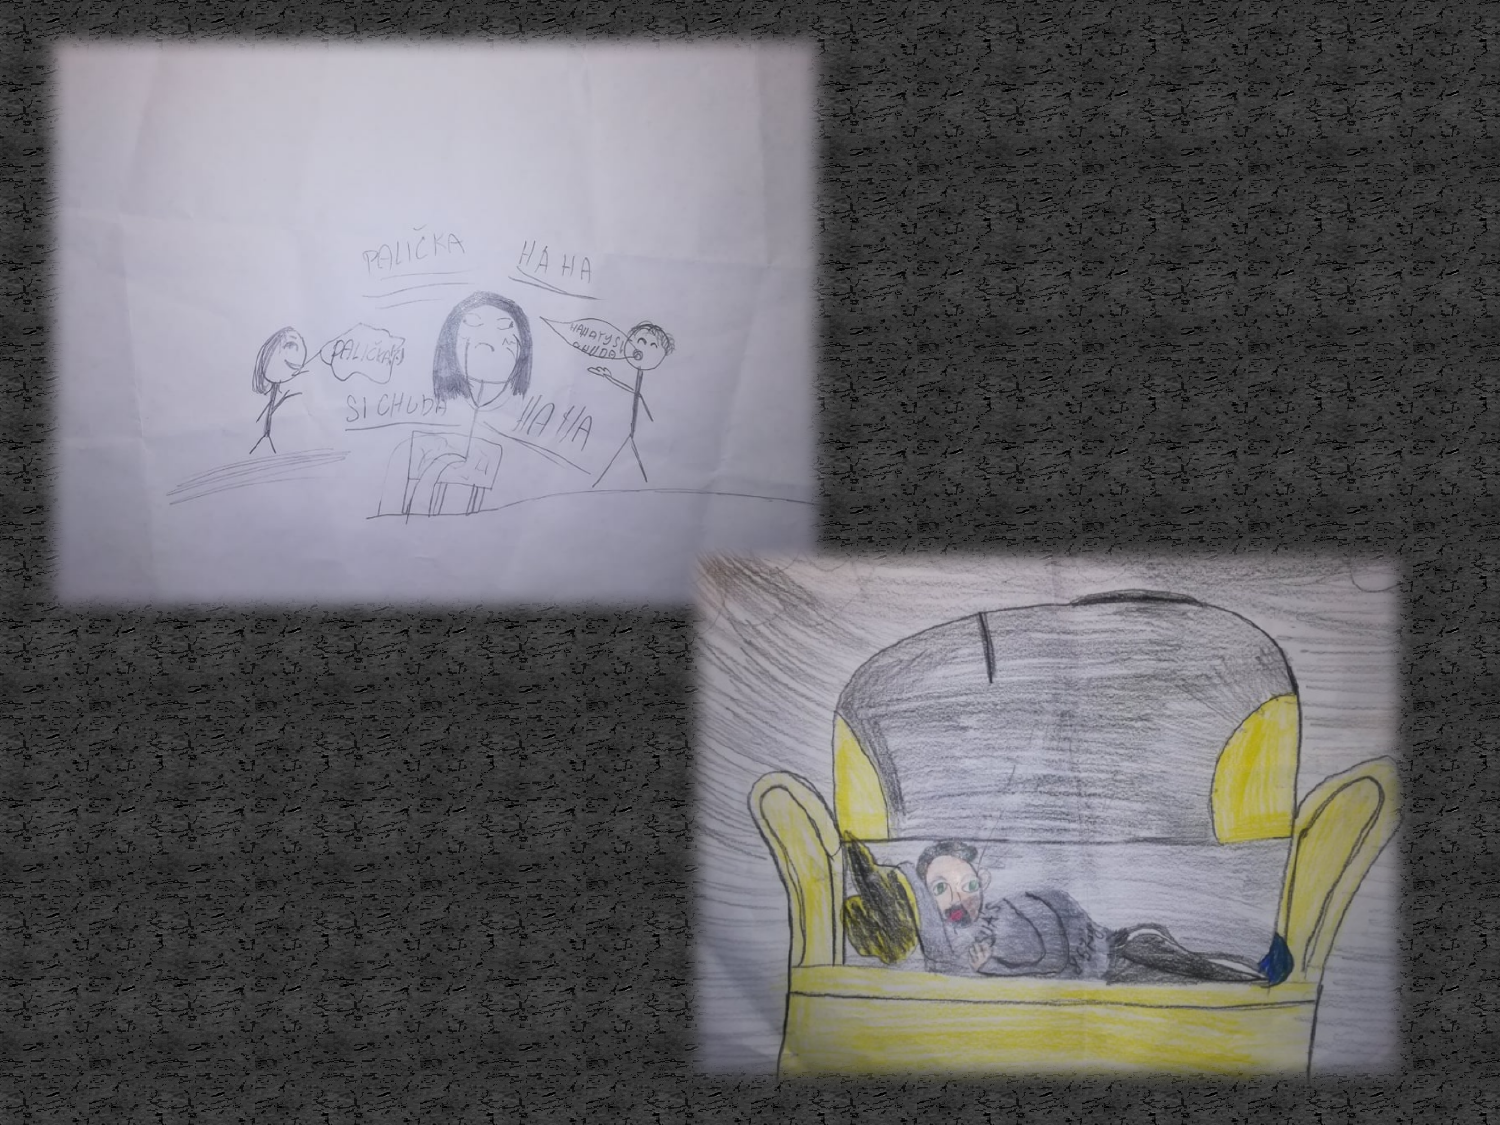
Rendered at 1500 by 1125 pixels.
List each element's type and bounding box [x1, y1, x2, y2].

picture [61, 0, 1390, 1125]
